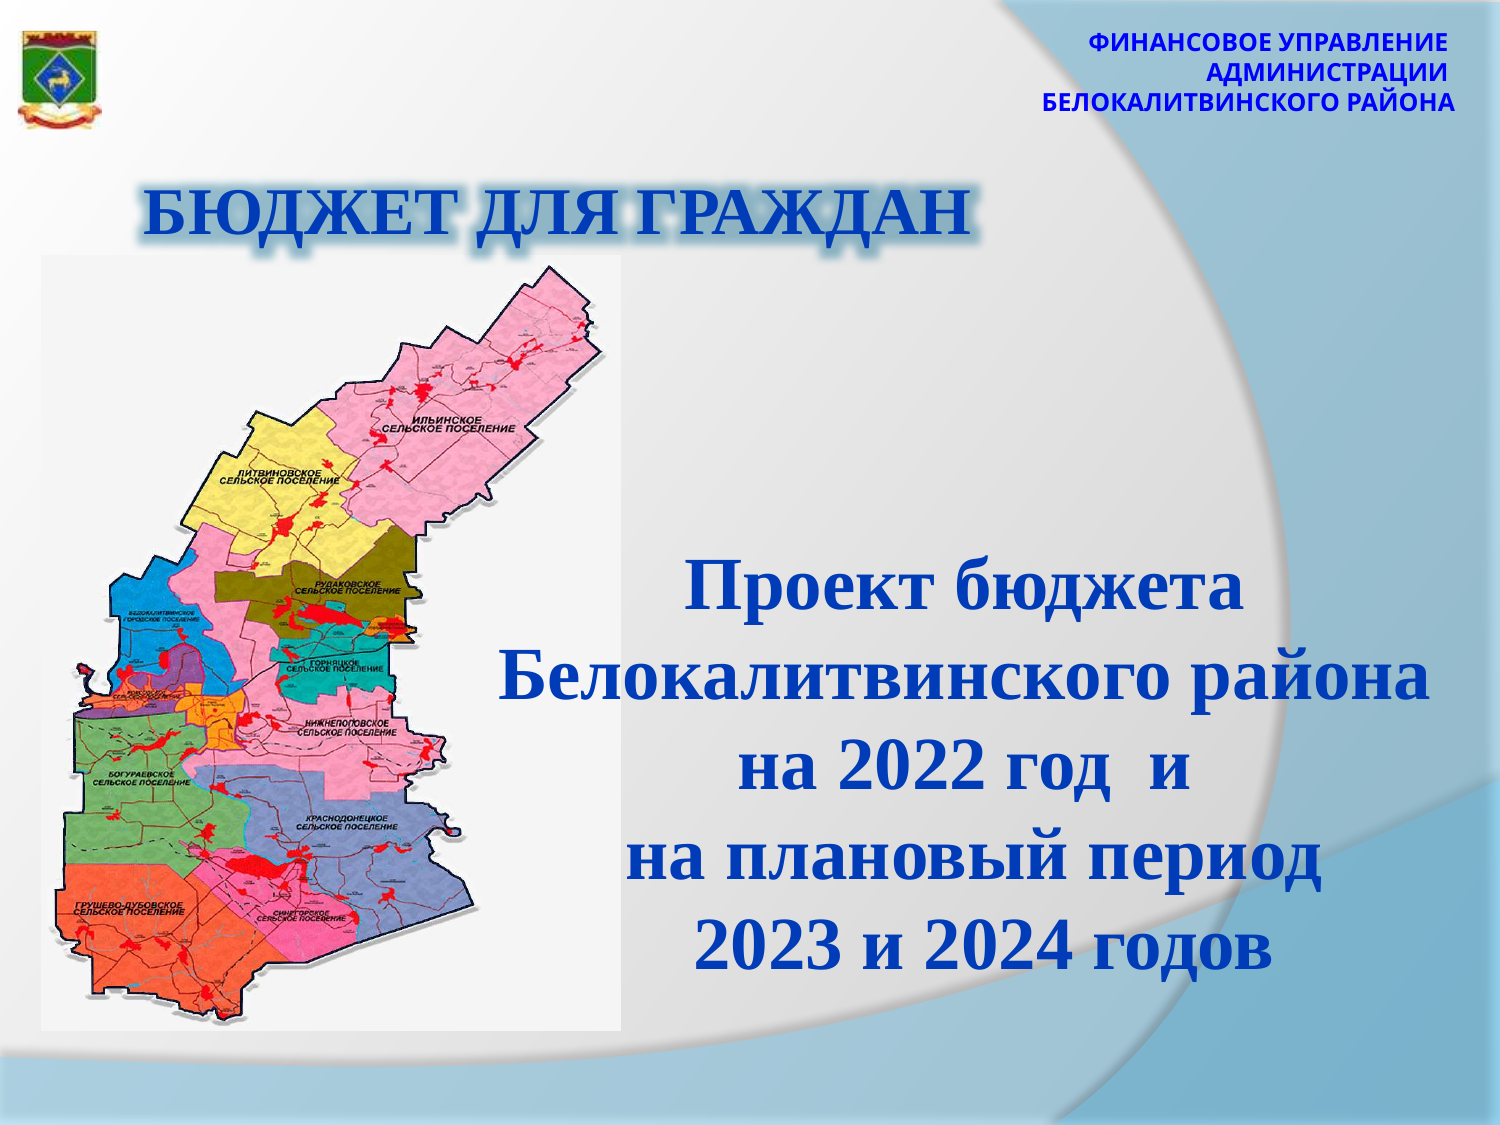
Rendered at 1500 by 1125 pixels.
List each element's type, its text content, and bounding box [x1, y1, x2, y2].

picture [17, 30, 103, 130]
text_box БЮДЖЕТ ДЛЯ ГРАЖДАН [76, 160, 1040, 256]
picture [41, 255, 621, 1032]
text_box Проект бюджета Белокалитвинского района на 2022 год и на плановый период 2023 и 2024 годов [627, 527, 1500, 992]
text_box Финансовое управление Администрации Белокалитвинского района [856, 19, 1471, 124]
